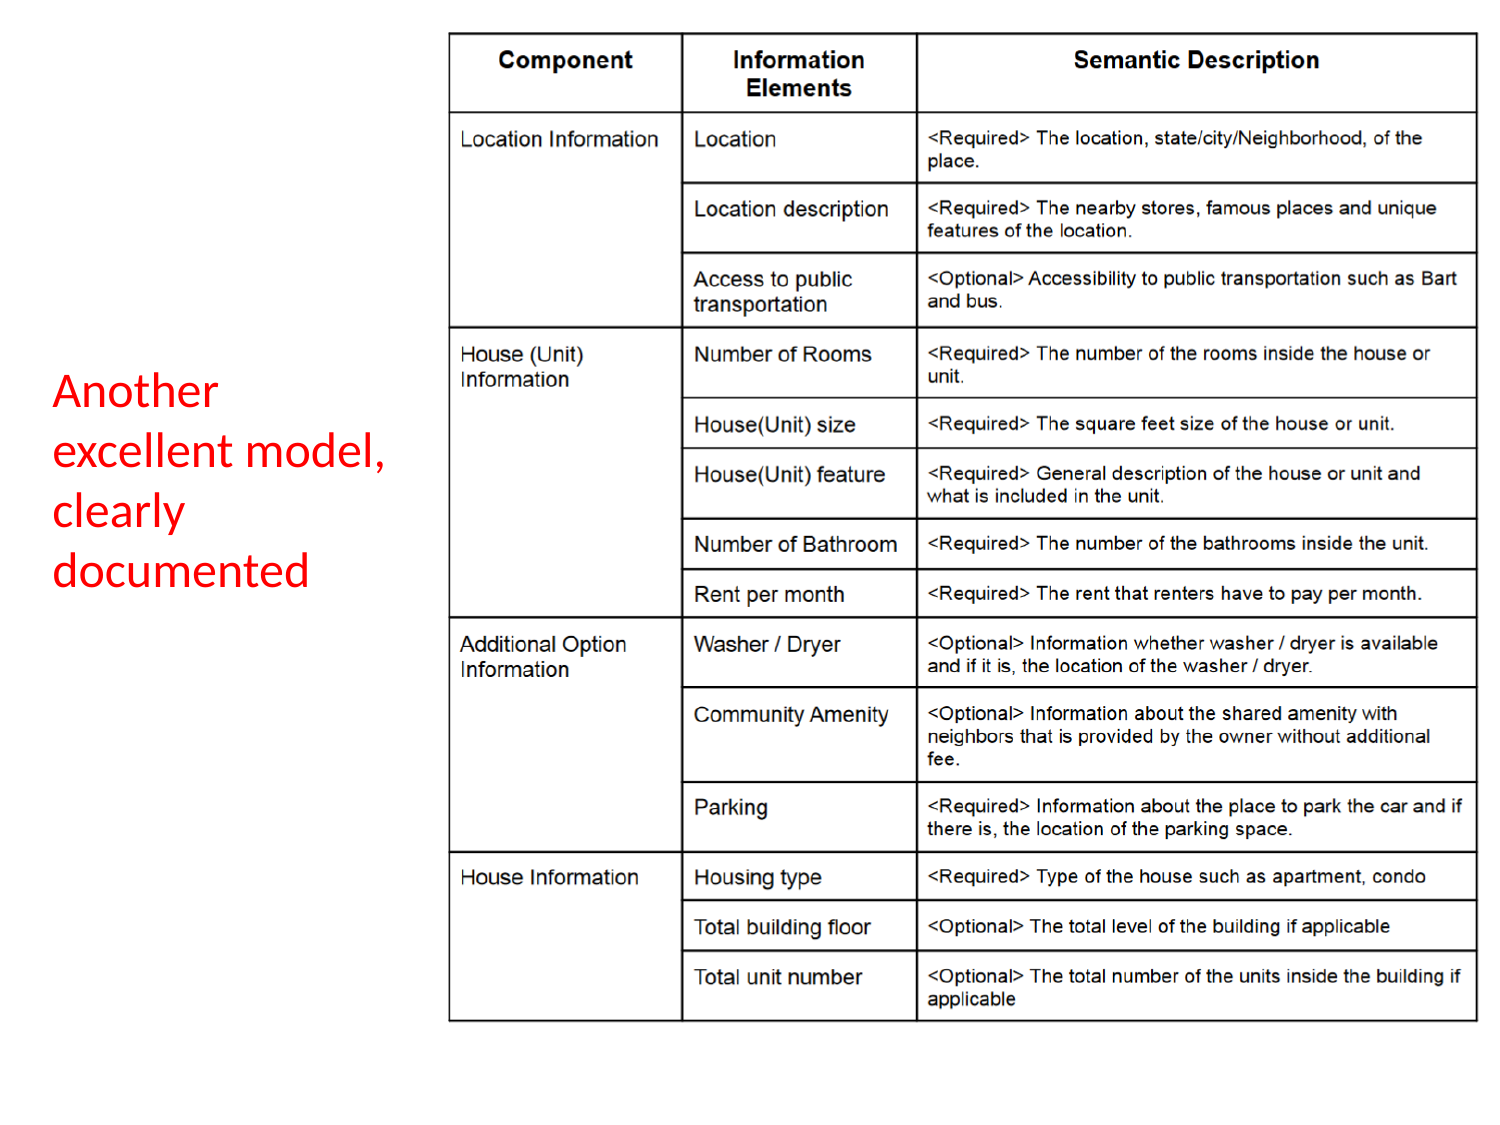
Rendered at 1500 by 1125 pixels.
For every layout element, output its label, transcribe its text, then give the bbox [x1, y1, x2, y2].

picture [412, 12, 1500, 1058]
text_box Another excellent model, clearly documented [37, 349, 407, 605]
